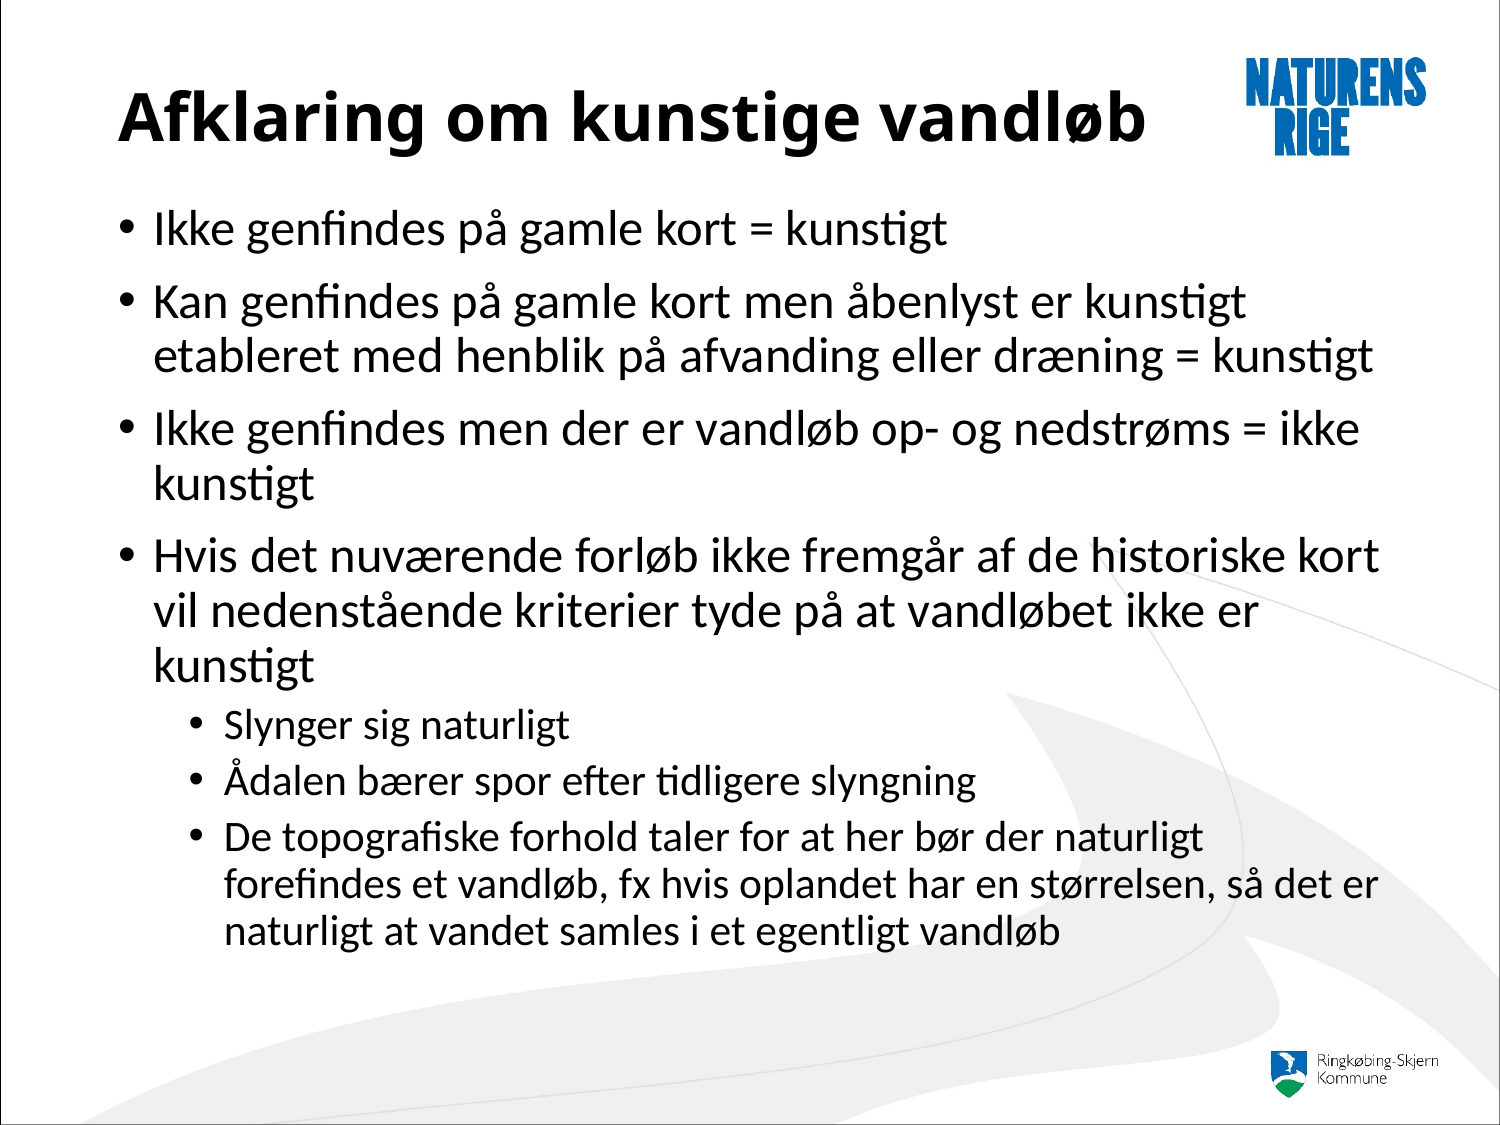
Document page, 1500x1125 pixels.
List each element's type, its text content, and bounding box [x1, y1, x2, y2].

picture [0, 0, 1500, 1125]
title Afklaring om kunstige vandløb [103, 59, 1397, 181]
list Ikke genfindes på gamle kort = kunstigt Kan genfindes på gamle kort men åbenlyst er kunstigt etableret med henblik på afvanding eller dræning = kunstigt Ikke genfindes men der er vandløb op- og nedstrøms = ikke kunstigt Hvis det nuværende forløb ikke fremgår af de historiske kort vil nedenstående kriterier tyde på at vandløbet ikke er kunstigt Slynger sig naturligt Ådalen bærer spor efter tidligere slyngning De topografiske forhold taler for at her bør der naturligt forefindes et vandløb, fx hvis oplandet har en størrelsen, så det er naturligt at vandet samles i et egentligt vandløb [103, 194, 1397, 1014]
